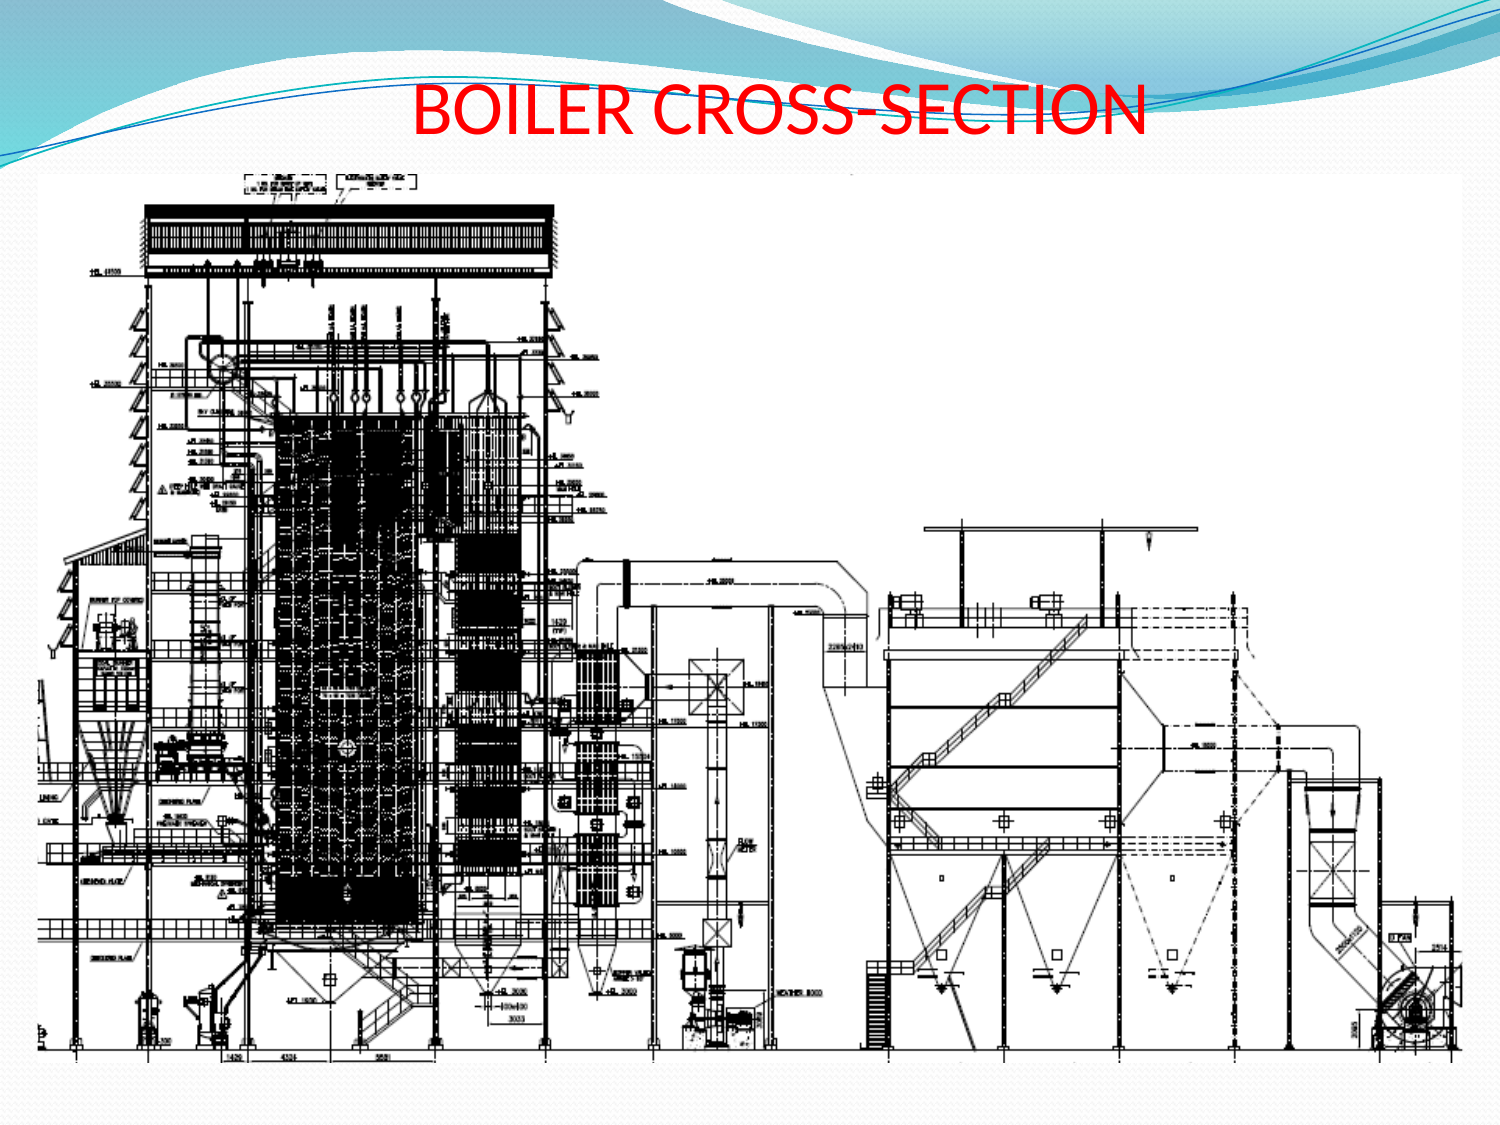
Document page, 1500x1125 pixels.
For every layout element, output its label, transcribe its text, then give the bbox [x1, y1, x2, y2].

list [37, 174, 1463, 1063]
title BOILER CROSS-SECTION [162, 50, 1400, 150]
